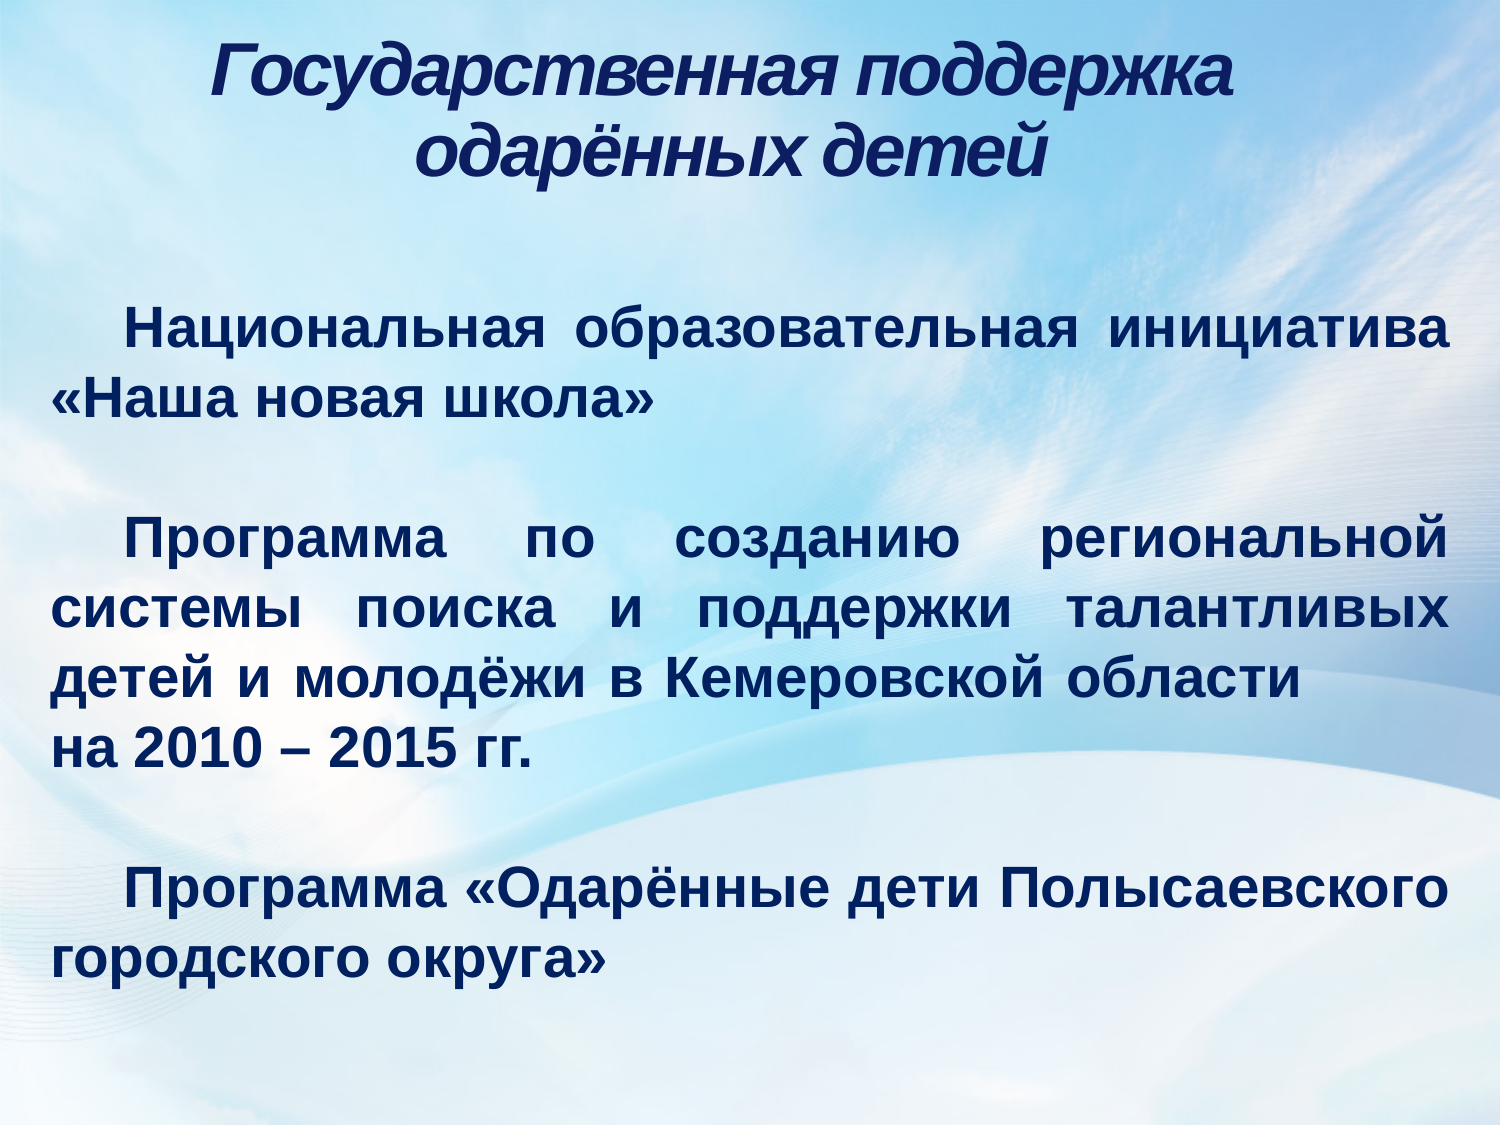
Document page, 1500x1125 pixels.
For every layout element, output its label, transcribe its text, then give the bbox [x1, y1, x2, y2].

text_box Национальная образовательная инициатива «Наша новая школа» Программа по созданию региональной системы поиска и поддержки талантливых детей и молодёжи в Кемеровской области на 2010 – 2015 гг. Программа «Одарённые дети Полысаевского городского округа» [35, 281, 1465, 997]
text_box Государственная поддержка одарённых детей [0, 23, 1465, 106]
picture [0, 0, 1500, 1125]
